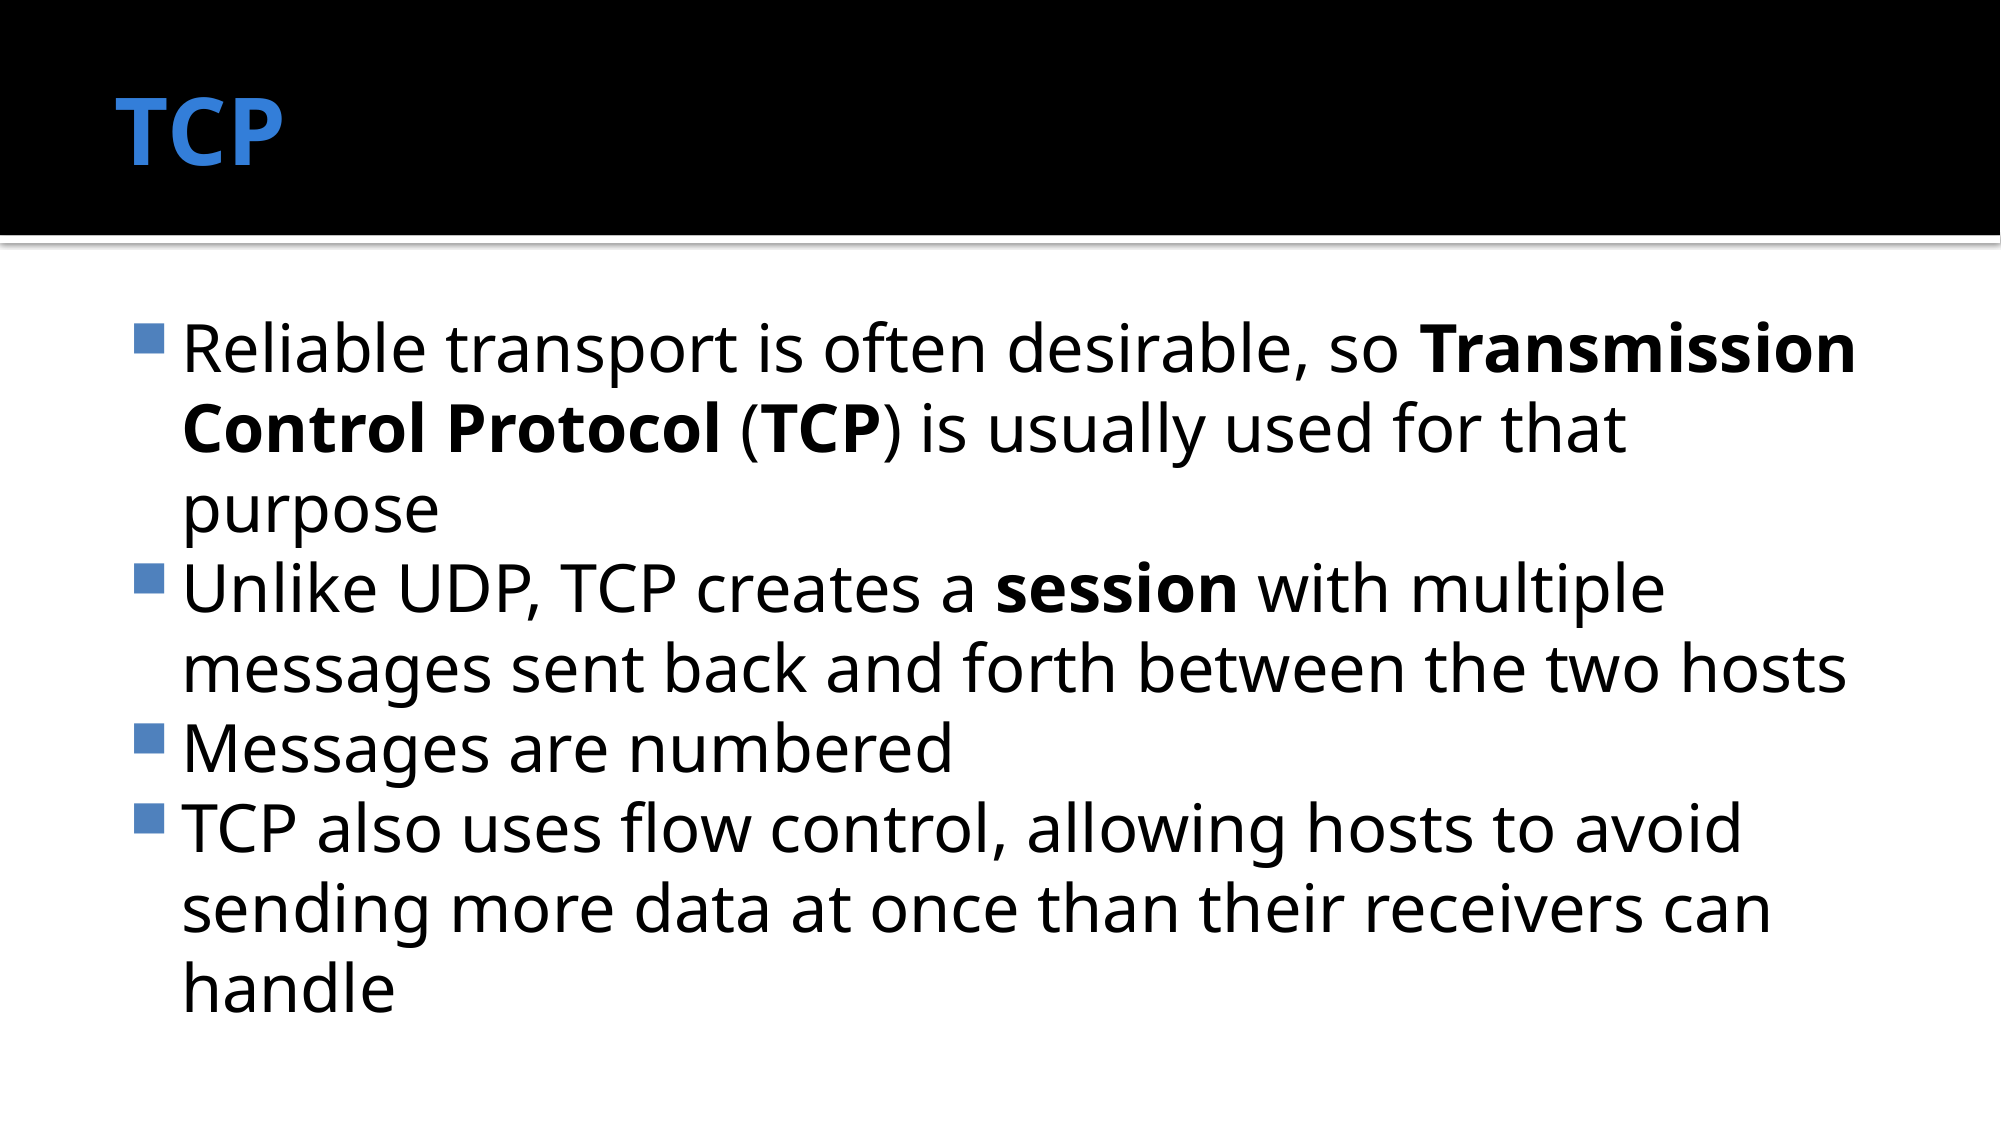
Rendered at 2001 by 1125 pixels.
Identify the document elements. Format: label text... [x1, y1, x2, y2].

list Reliable transport is often desirable, so Transmission Control Protocol (TCP) is usually used for that purpose Unlike UDP, TCP creates a session with multiple messages sent back and forth between the two hosts Messages are numbered TCP also uses flow control, allowing hosts to avoid sending more data at once than their receivers can handle [99, 291, 1900, 1050]
title TCP [99, 25, 1900, 231]
